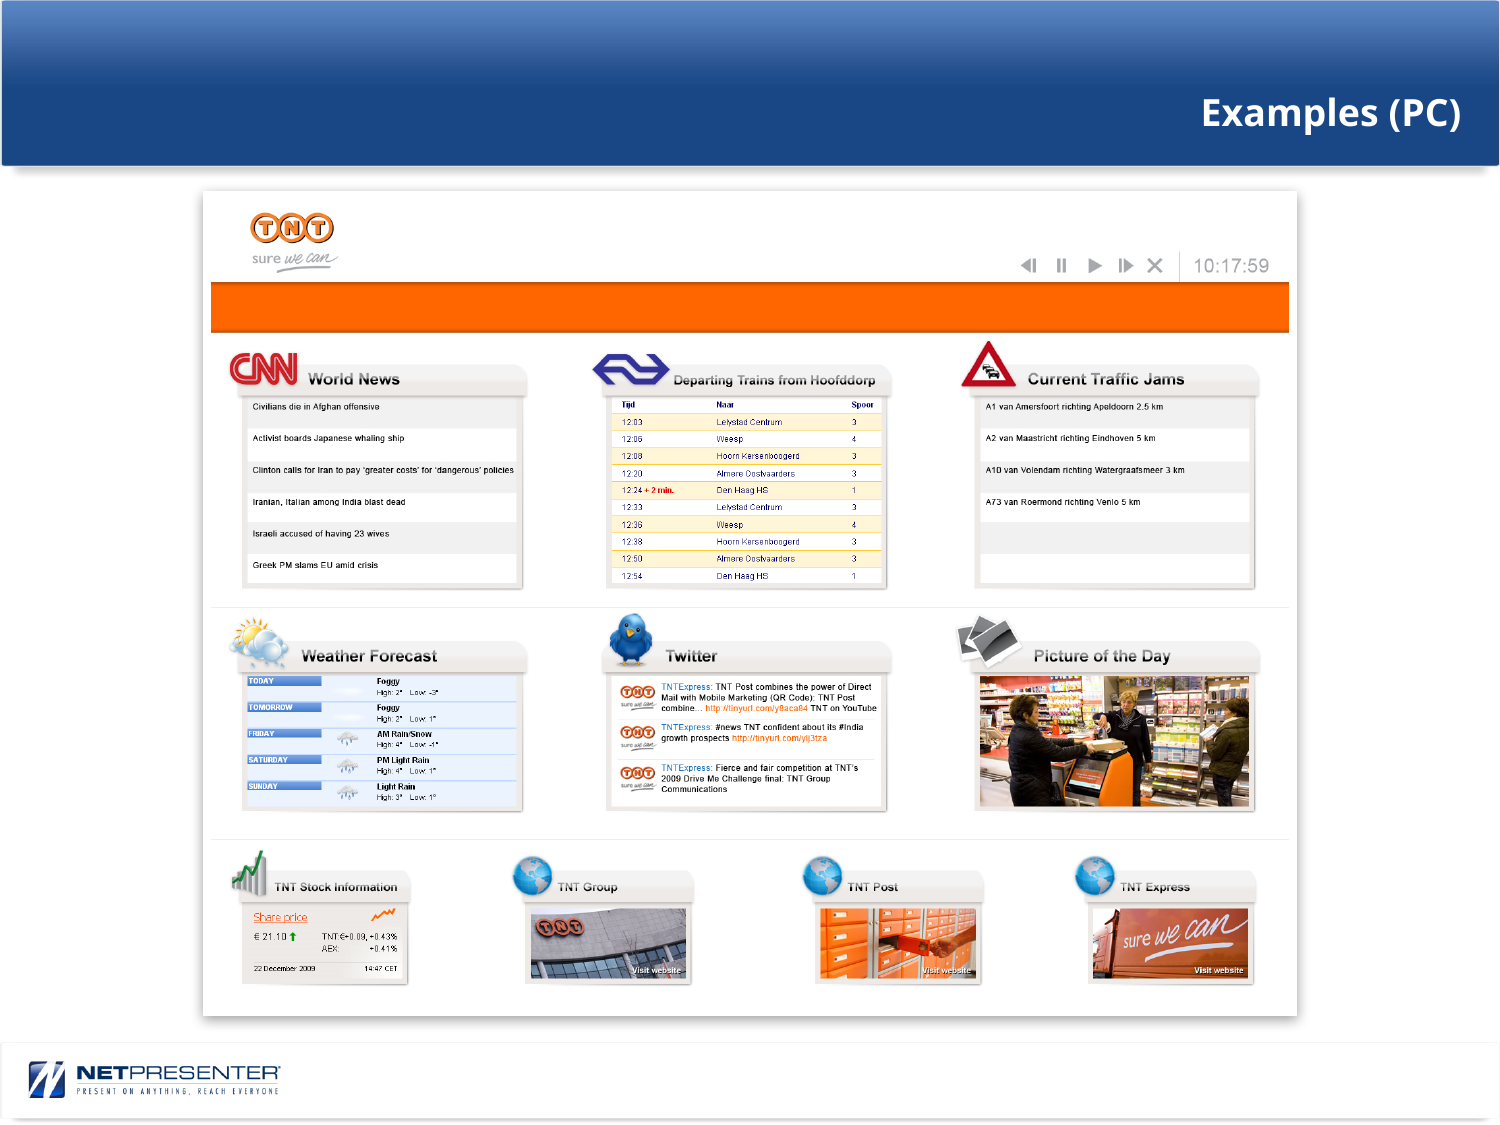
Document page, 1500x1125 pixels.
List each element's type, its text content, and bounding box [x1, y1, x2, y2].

picture [0, 1042, 1500, 1125]
picture [210, 198, 1290, 1009]
text_box Examples (PC) [93, 81, 1477, 142]
picture [0, 0, 1500, 182]
